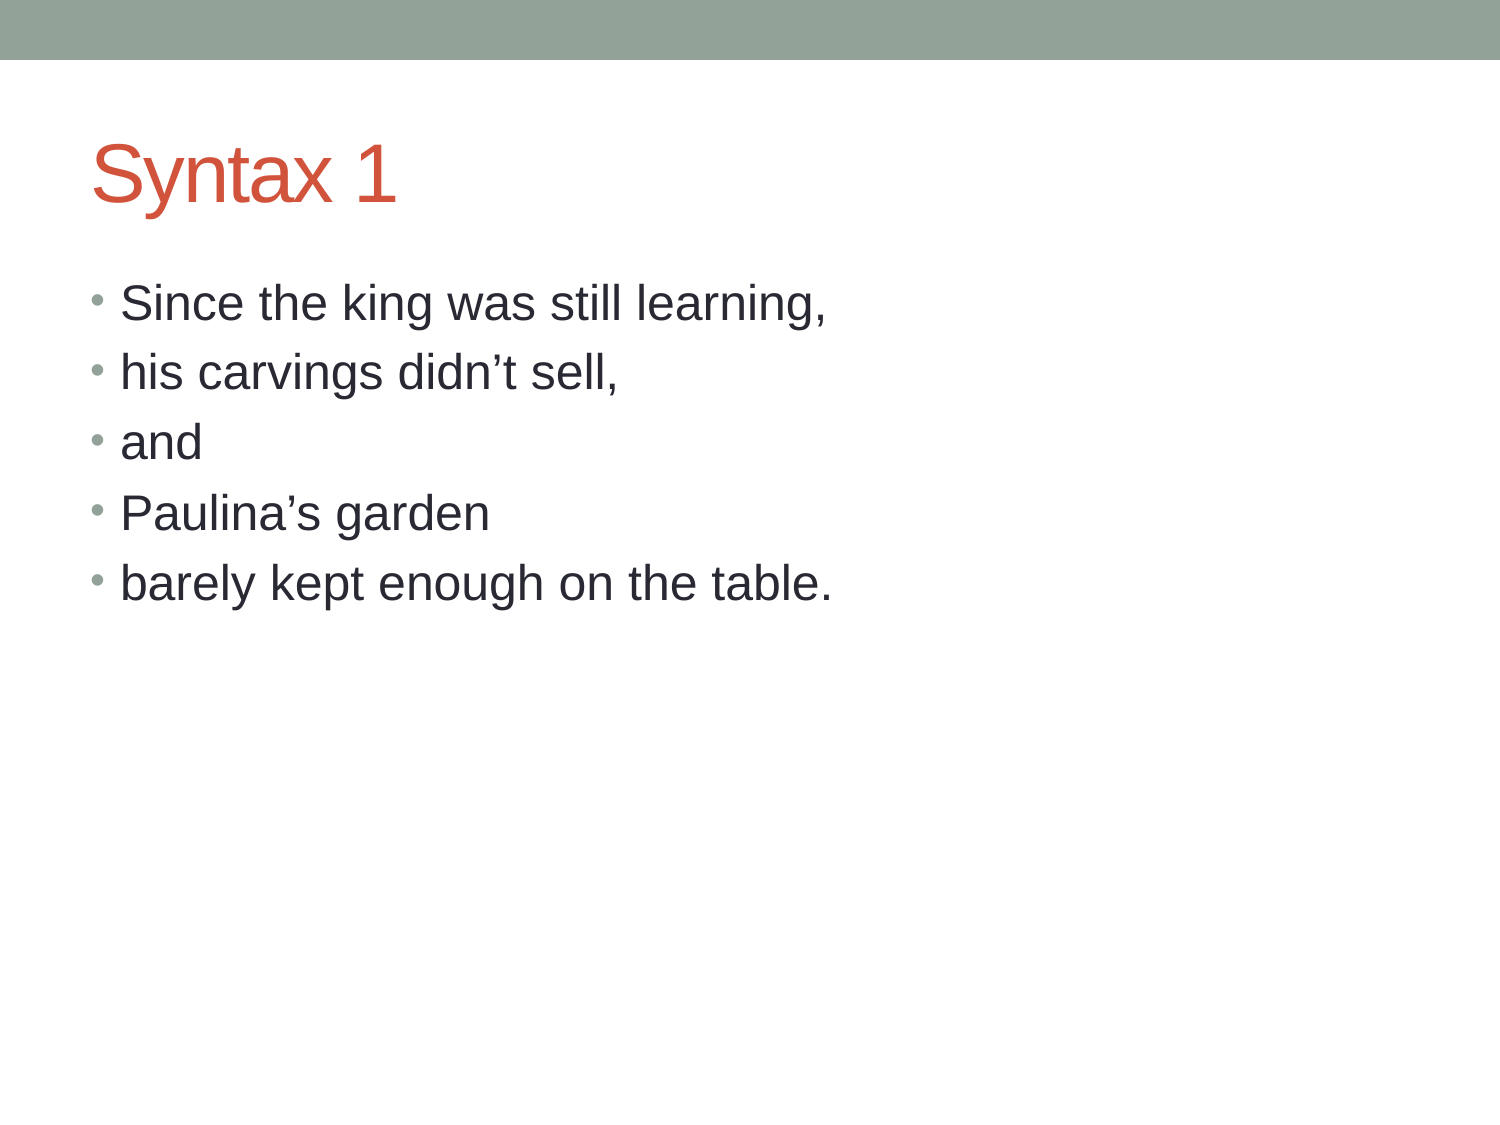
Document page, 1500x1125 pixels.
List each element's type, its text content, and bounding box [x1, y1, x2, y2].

list Since the king was still learning, his carvings didn’t sell, and Paulina’s garden barely kept enough on the table. [75, 262, 1425, 1063]
title Syntax 1 [75, 87, 1425, 250]
